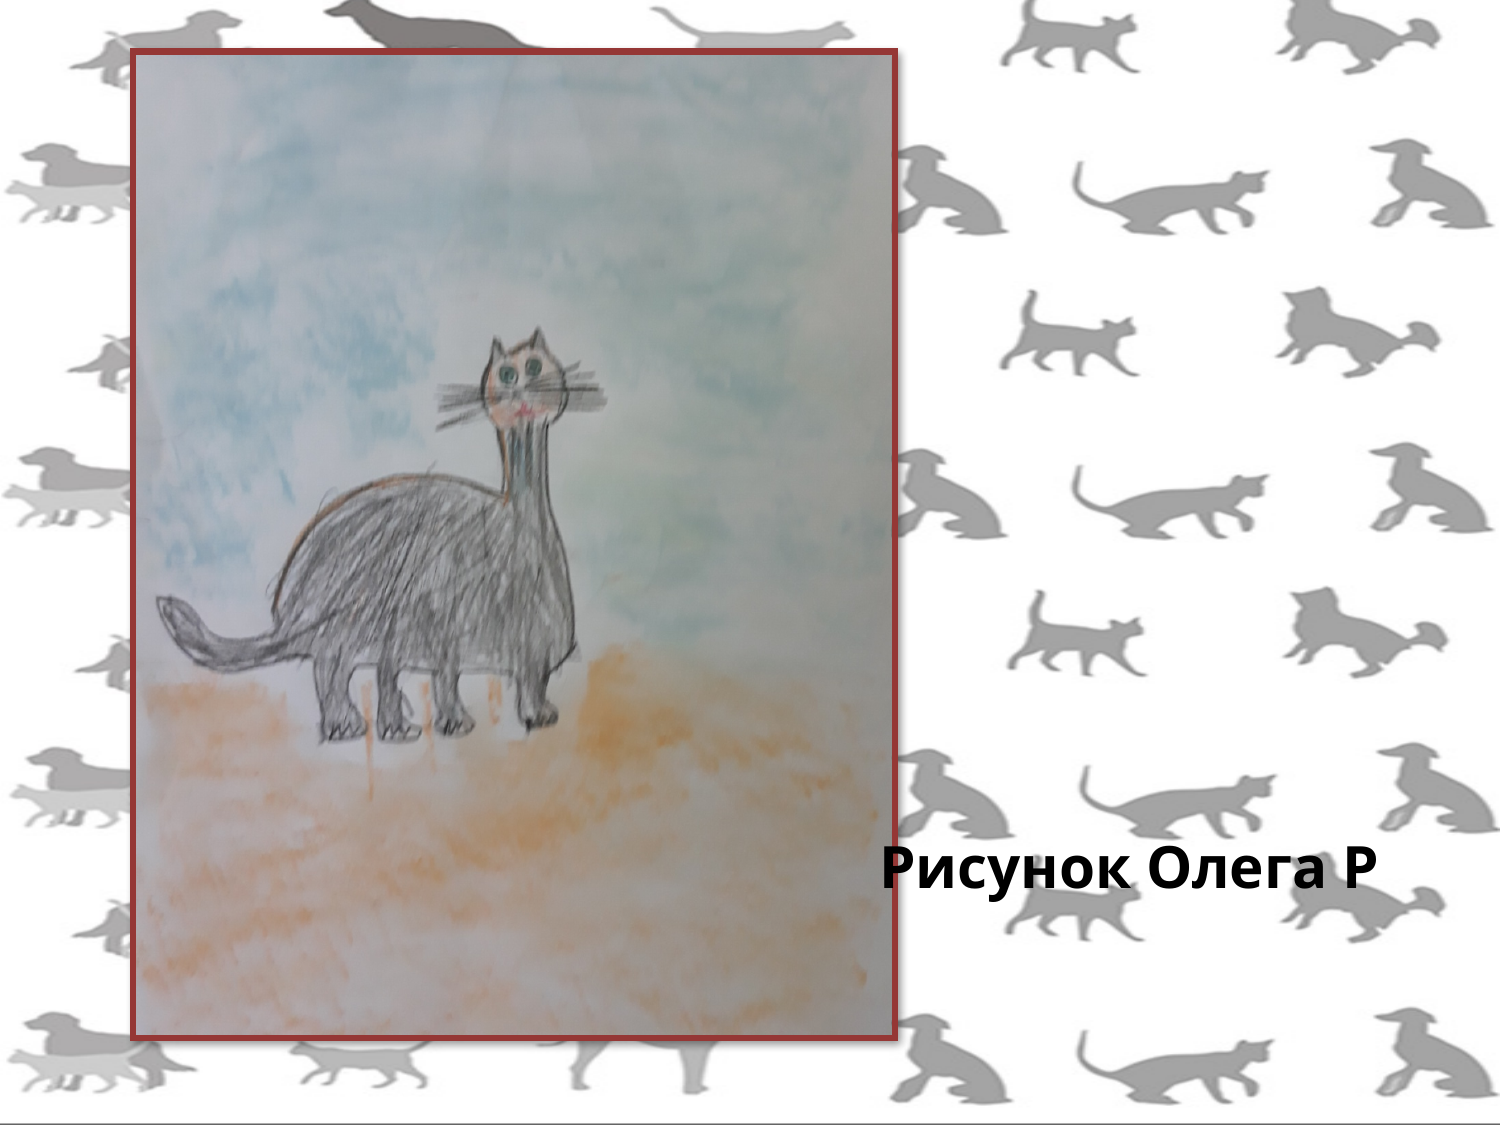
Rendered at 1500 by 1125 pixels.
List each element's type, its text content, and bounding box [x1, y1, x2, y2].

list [23, 166, 1005, 923]
picture [0, 0, 1500, 1125]
text_box Рисунок Олега Р [1009, 822, 1395, 908]
